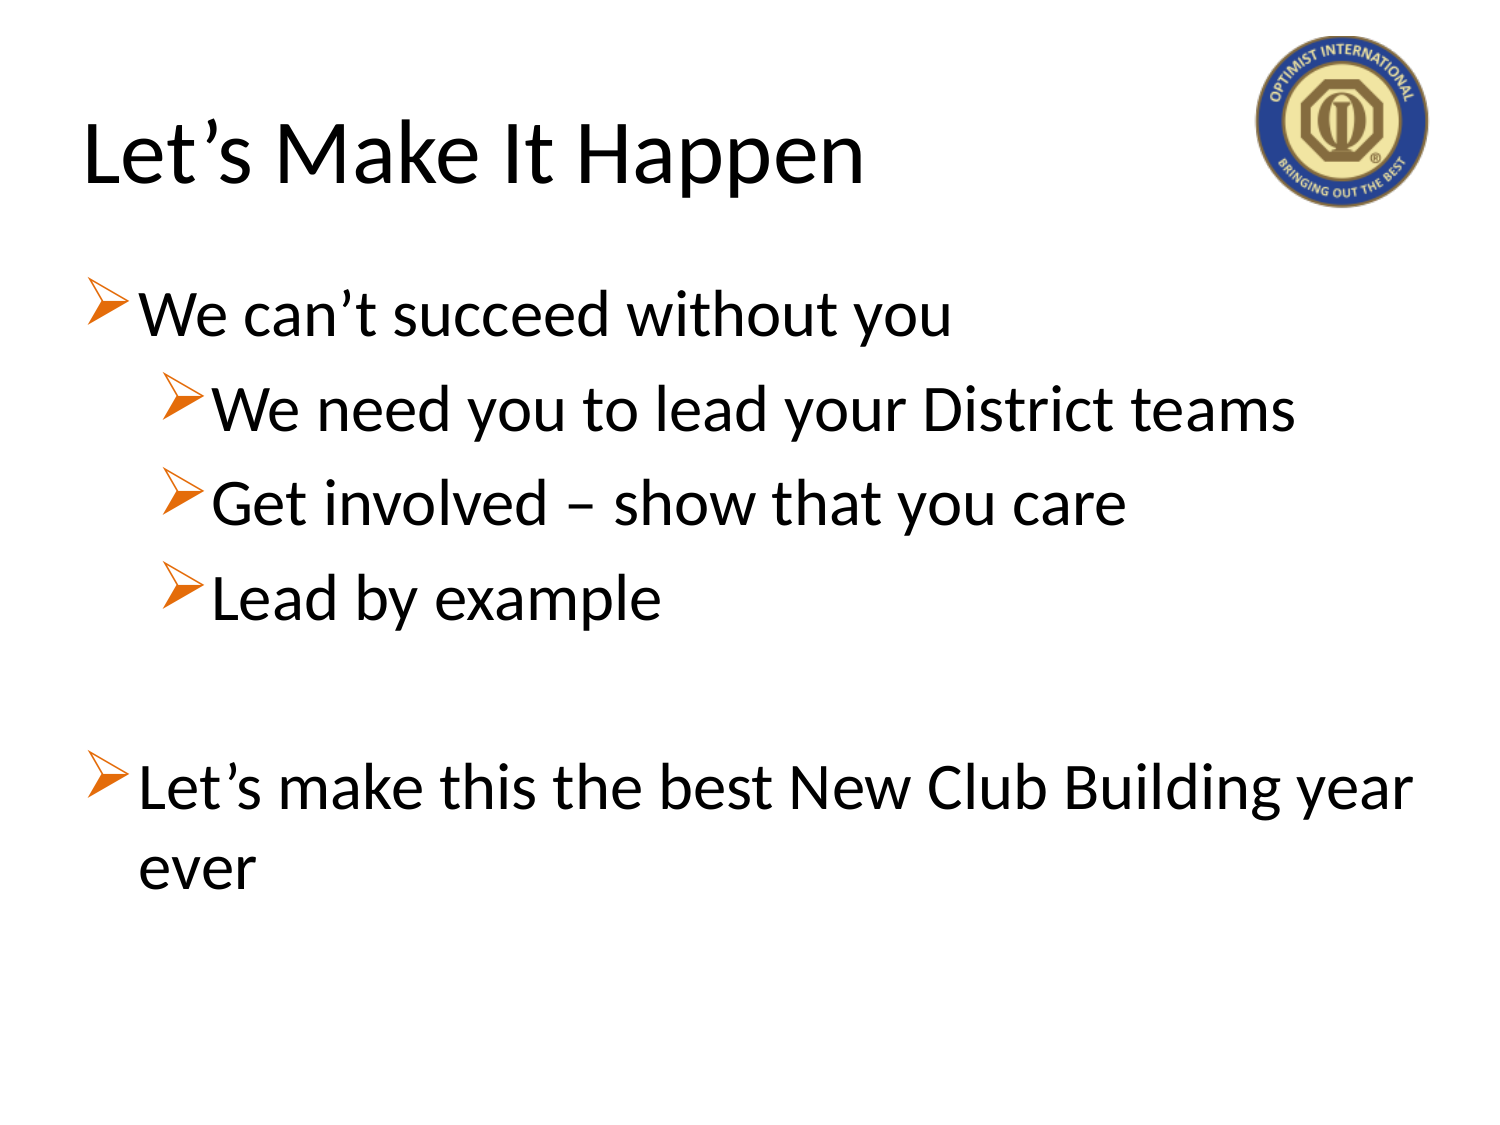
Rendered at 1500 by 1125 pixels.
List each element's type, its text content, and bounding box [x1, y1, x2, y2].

picture [35, 36, 1466, 1084]
list We can’t succeed without you We need you to lead your District teams Get involved – show that you care Lead by example Let’s make this the best New Club Building year ever [74, 261, 1426, 1006]
title Let’s Make It Happen [74, 84, 1198, 245]
